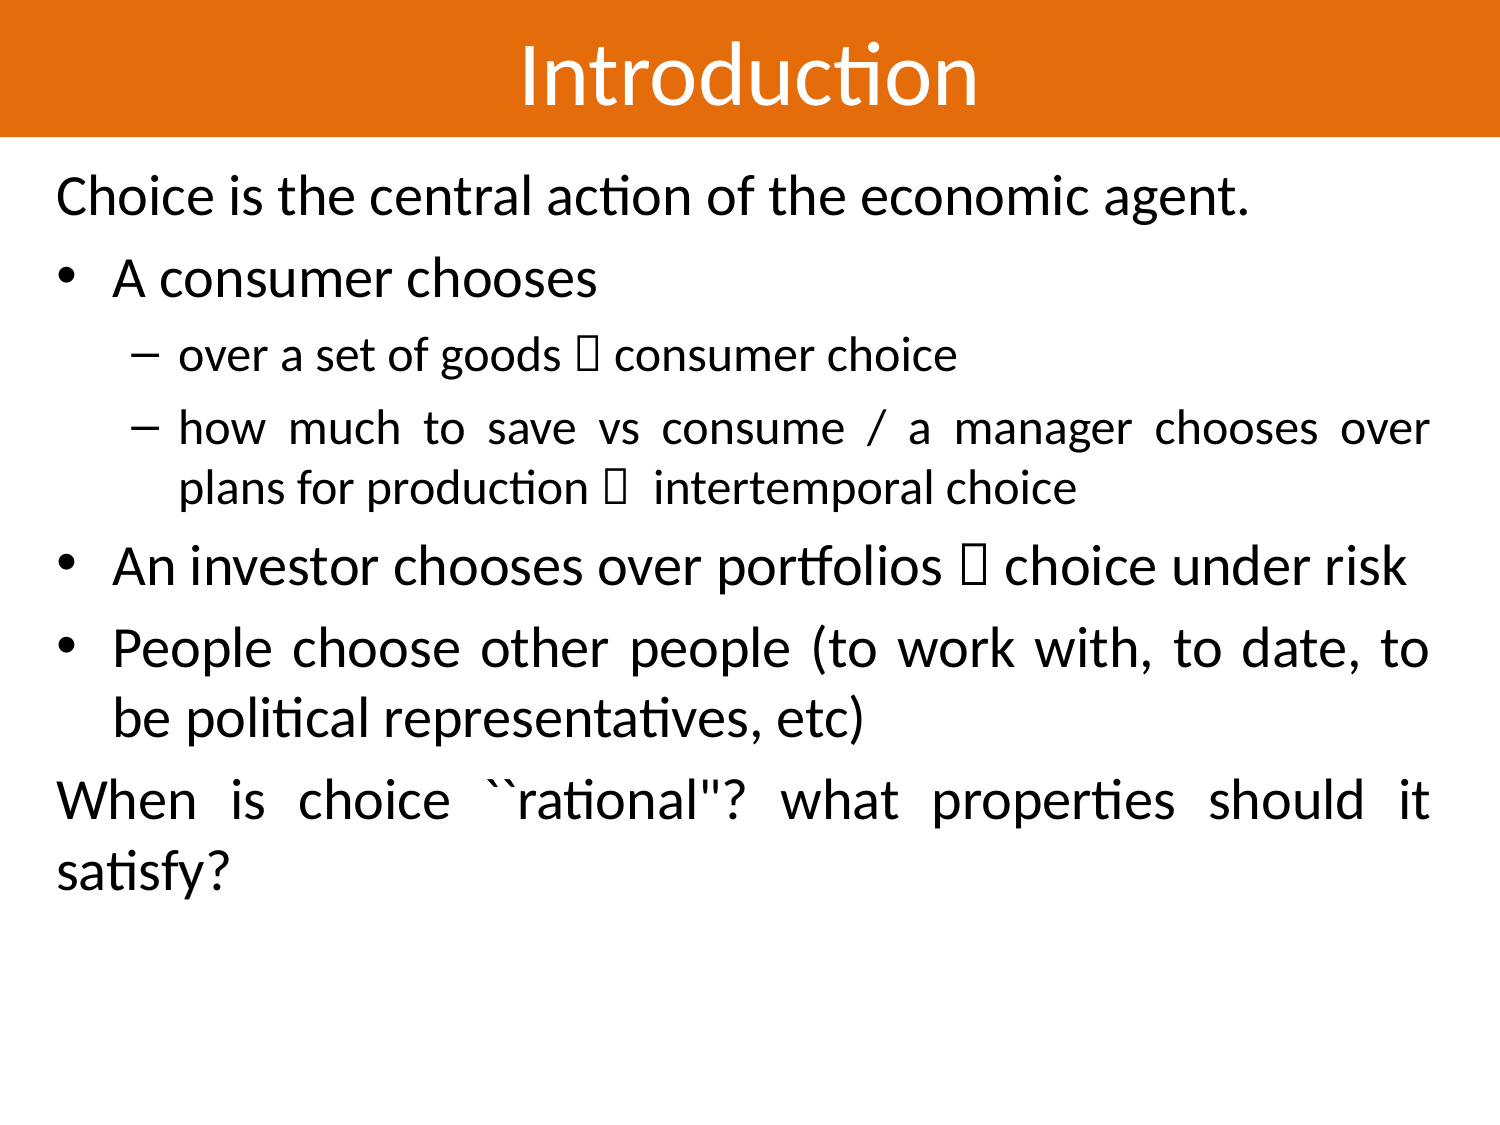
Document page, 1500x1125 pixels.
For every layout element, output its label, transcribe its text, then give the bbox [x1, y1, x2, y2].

list Choice is the central action of the economic agent. A consumer chooses over a set of goods  consumer choice how much to save vs consume / a manager chooses over plans for production  intertemporal choice An investor chooses over portfolios  choice under risk People choose other people (to work with, to date, to be political representatives, etc) When is choice ``rational"? what properties should it satisfy? [41, 149, 1447, 1071]
title Introduction [0, 0, 1500, 138]
